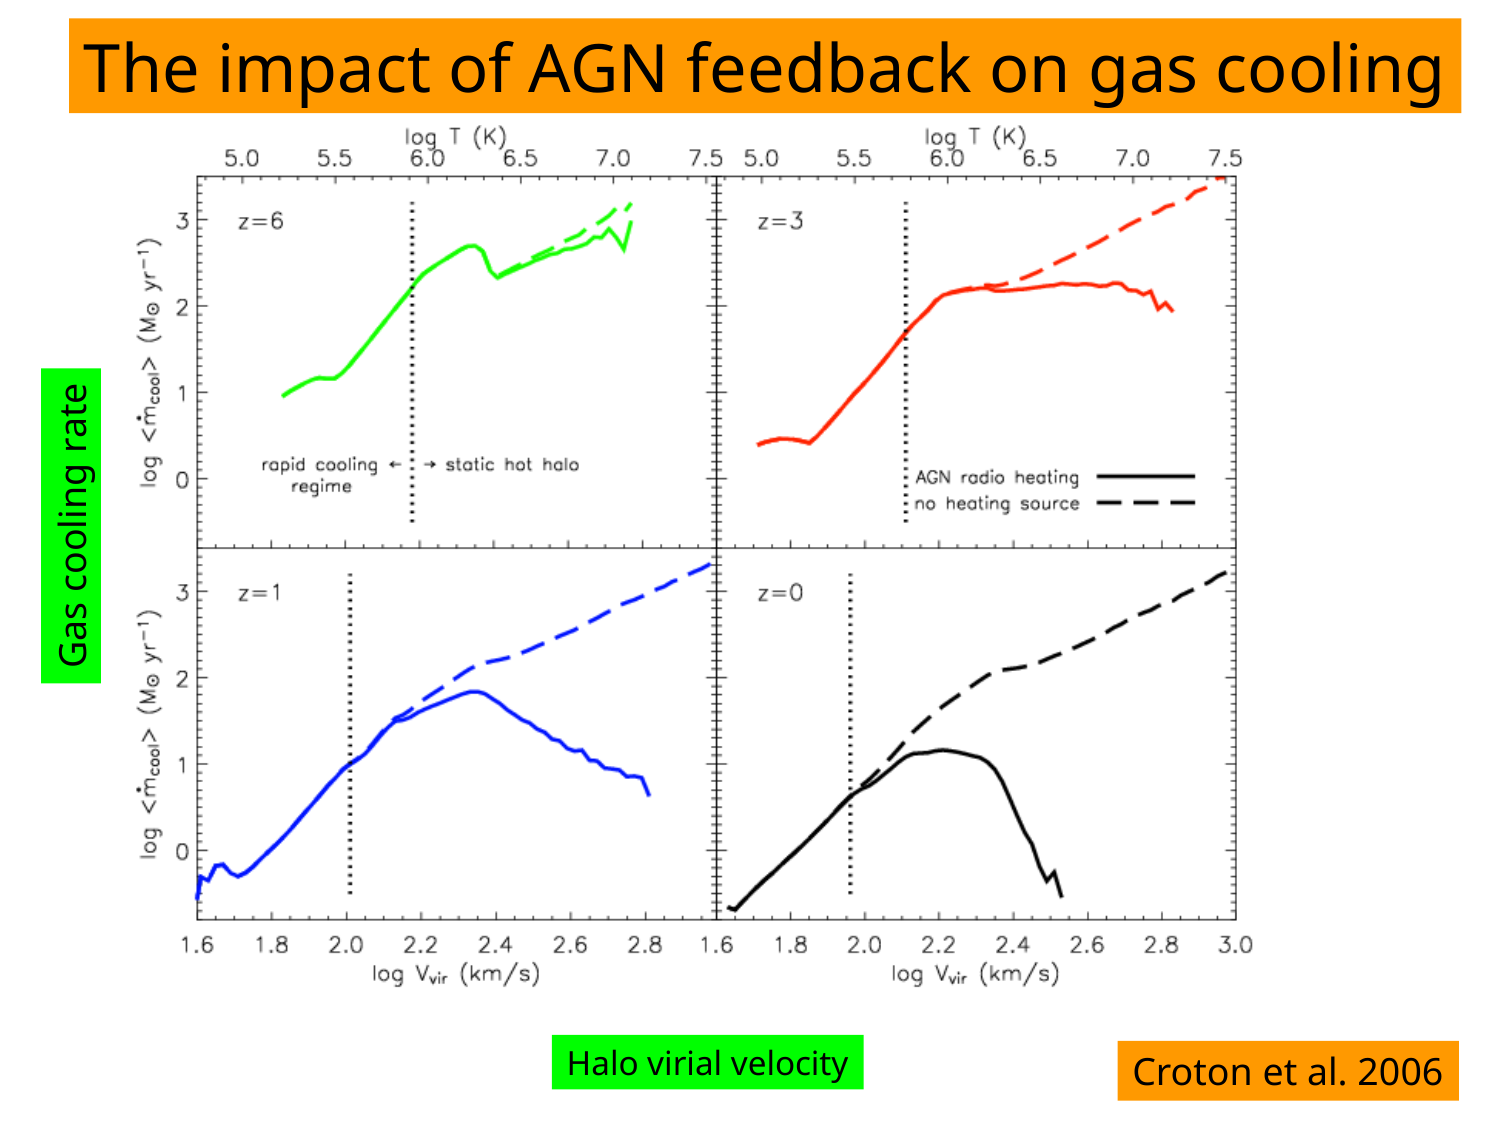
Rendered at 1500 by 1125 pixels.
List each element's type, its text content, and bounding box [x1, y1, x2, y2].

text_box The impact of AGN feedback on gas cooling [69, 18, 1462, 114]
picture [111, 125, 1294, 1025]
text_box Halo virial velocity [551, 1034, 864, 1090]
text_box Gas cooling rate [41, 368, 101, 684]
text_box Croton et al. 2006 [1117, 1040, 1459, 1101]
